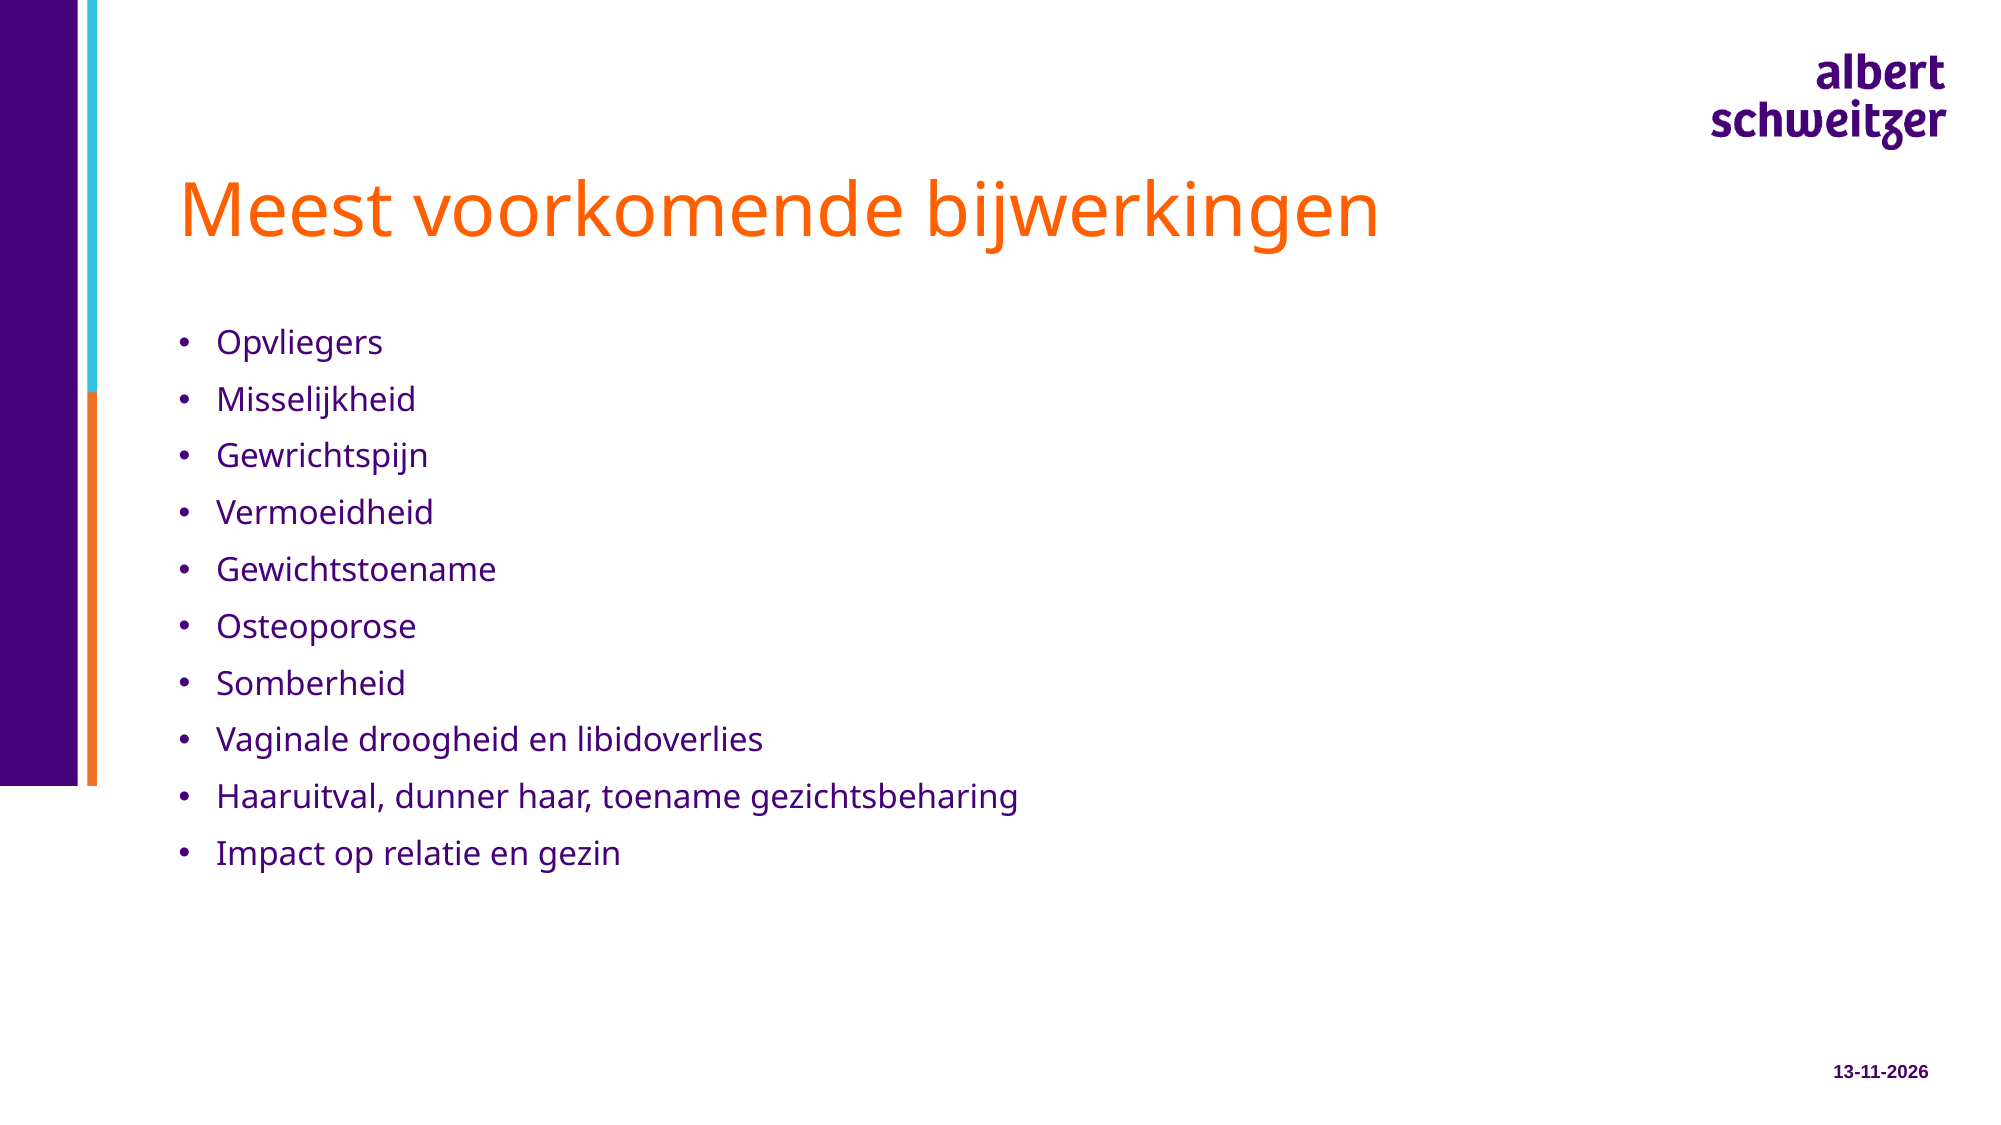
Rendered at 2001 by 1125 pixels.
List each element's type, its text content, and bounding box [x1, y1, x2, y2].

list Opvliegers Misselijkheid Gewrichtspijn Vermoeidheid Gewichtstoename Osteoporose Somberheid Vaginale droogheid en libidoverlies Haaruitval, dunner haar, toename gezichtsbeharing Impact op relatie en gezin [163, 275, 1754, 726]
title Meest voorkomende bijwerkingen [163, 164, 1754, 275]
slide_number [1753, 1041, 1944, 1101]
picture [0, 0, 97, 786]
picture [1698, 40, 1959, 163]
